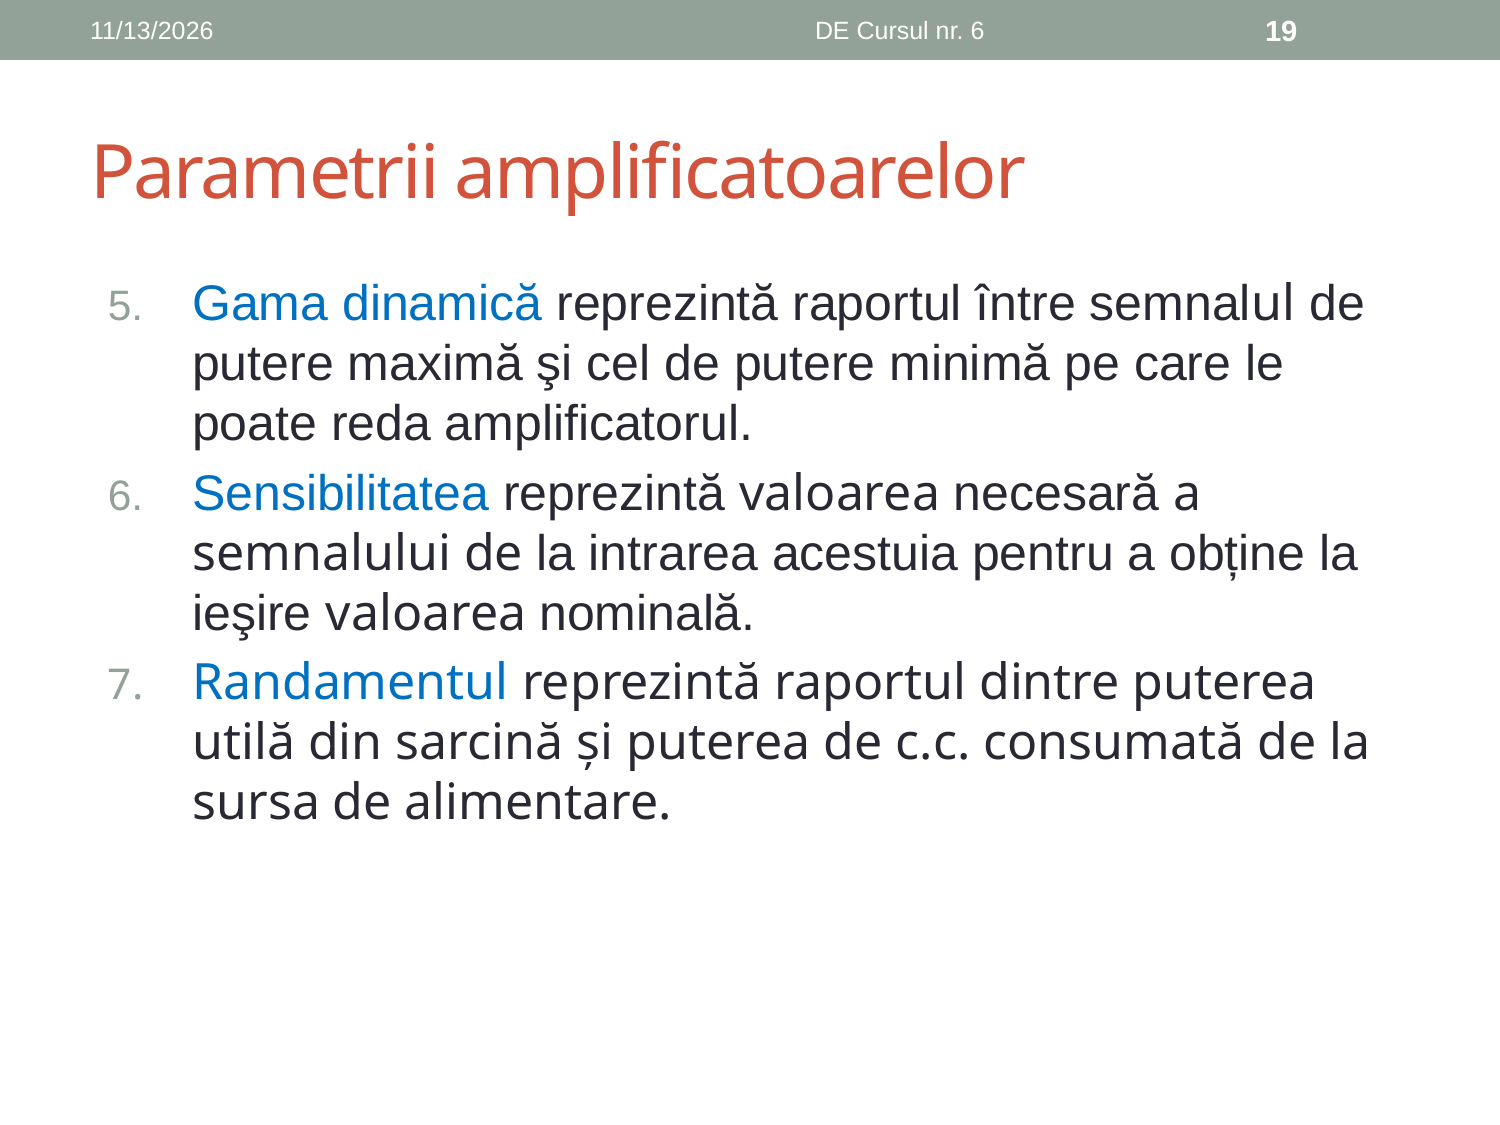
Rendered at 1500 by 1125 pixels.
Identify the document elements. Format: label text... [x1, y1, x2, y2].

title Parametrii amplificatoarelor [75, 87, 1425, 250]
footer DE Cursul nr. 6 [562, 3, 1238, 57]
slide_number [75, 3, 550, 57]
slide_number 19 [1250, 3, 1425, 57]
list Gama dinamică reprezintă raportul între semnalul de putere maximă şi cel de putere minimă pe care le poate reda amplificatorul. Sensibilitatea reprezintă valoarea necesară a semnalului de la intrarea acestuia pentru a obține la ieşire valoarea nominală. Randamentul reprezintă raportul dintre puterea utilă din sarcină şi puterea de c.c. consumată de la sursa de alimentare. [75, 262, 1425, 1063]
